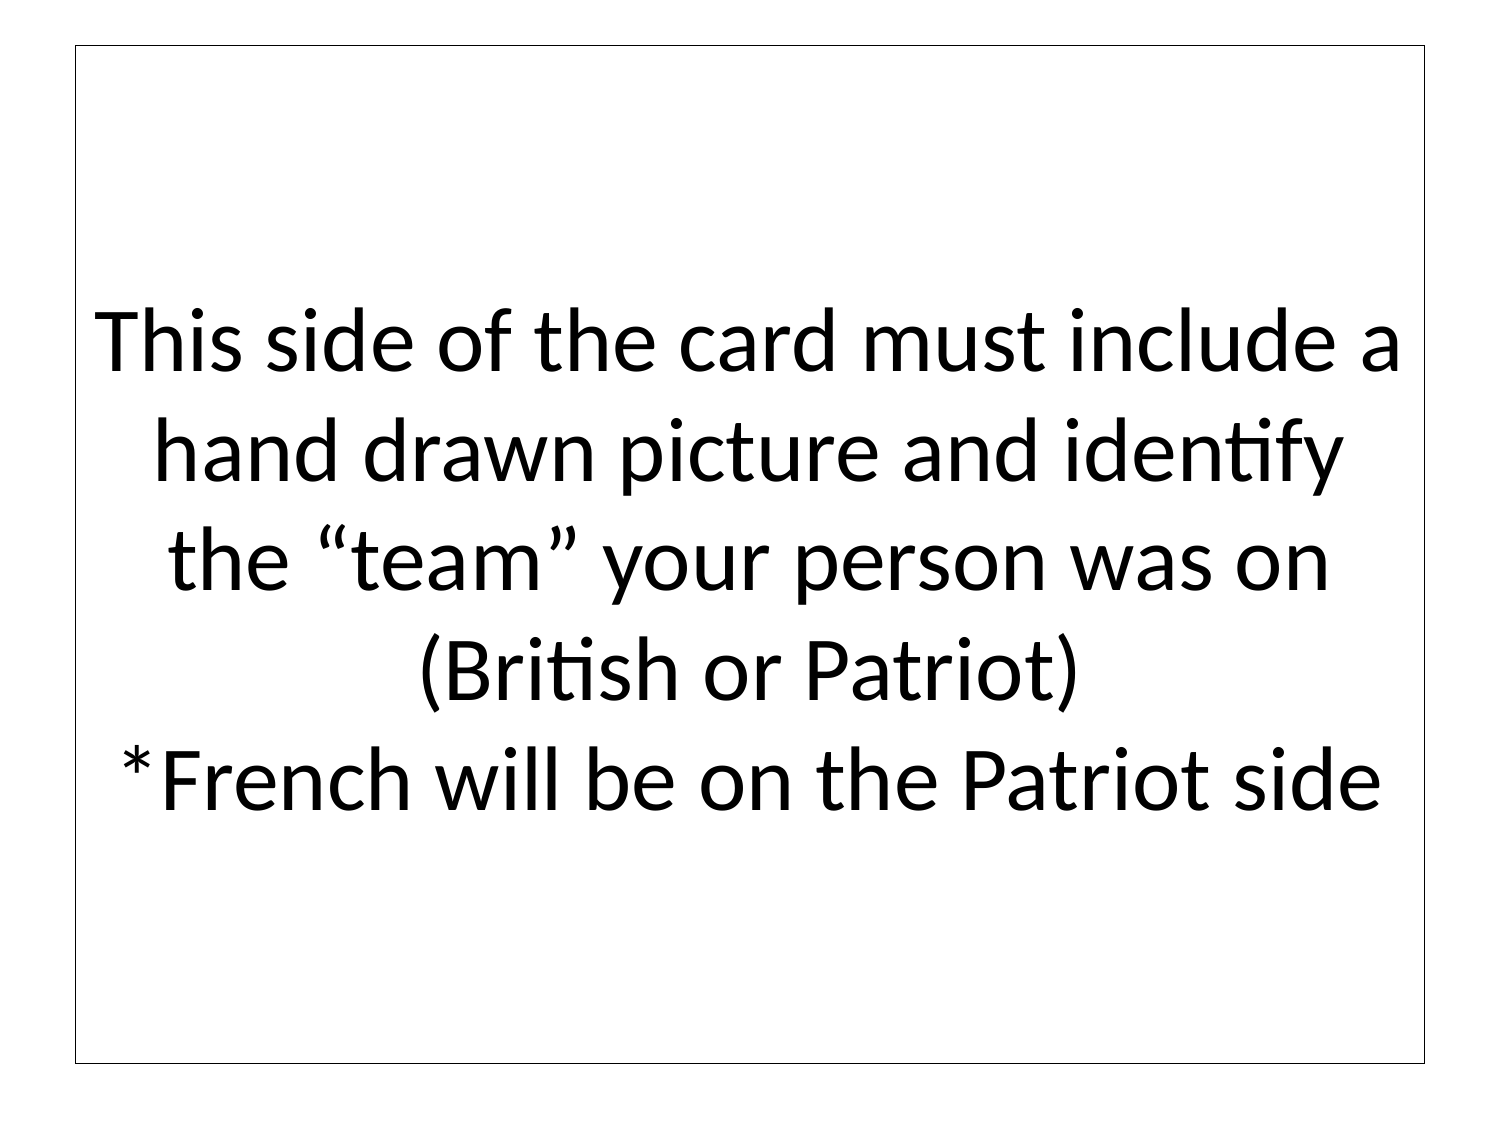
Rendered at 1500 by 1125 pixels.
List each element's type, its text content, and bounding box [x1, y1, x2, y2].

title This side of the card must include a hand drawn picture and identify the “team” your person was on (British or Patriot) *French will be on the Patriot side [75, 45, 1425, 1064]
